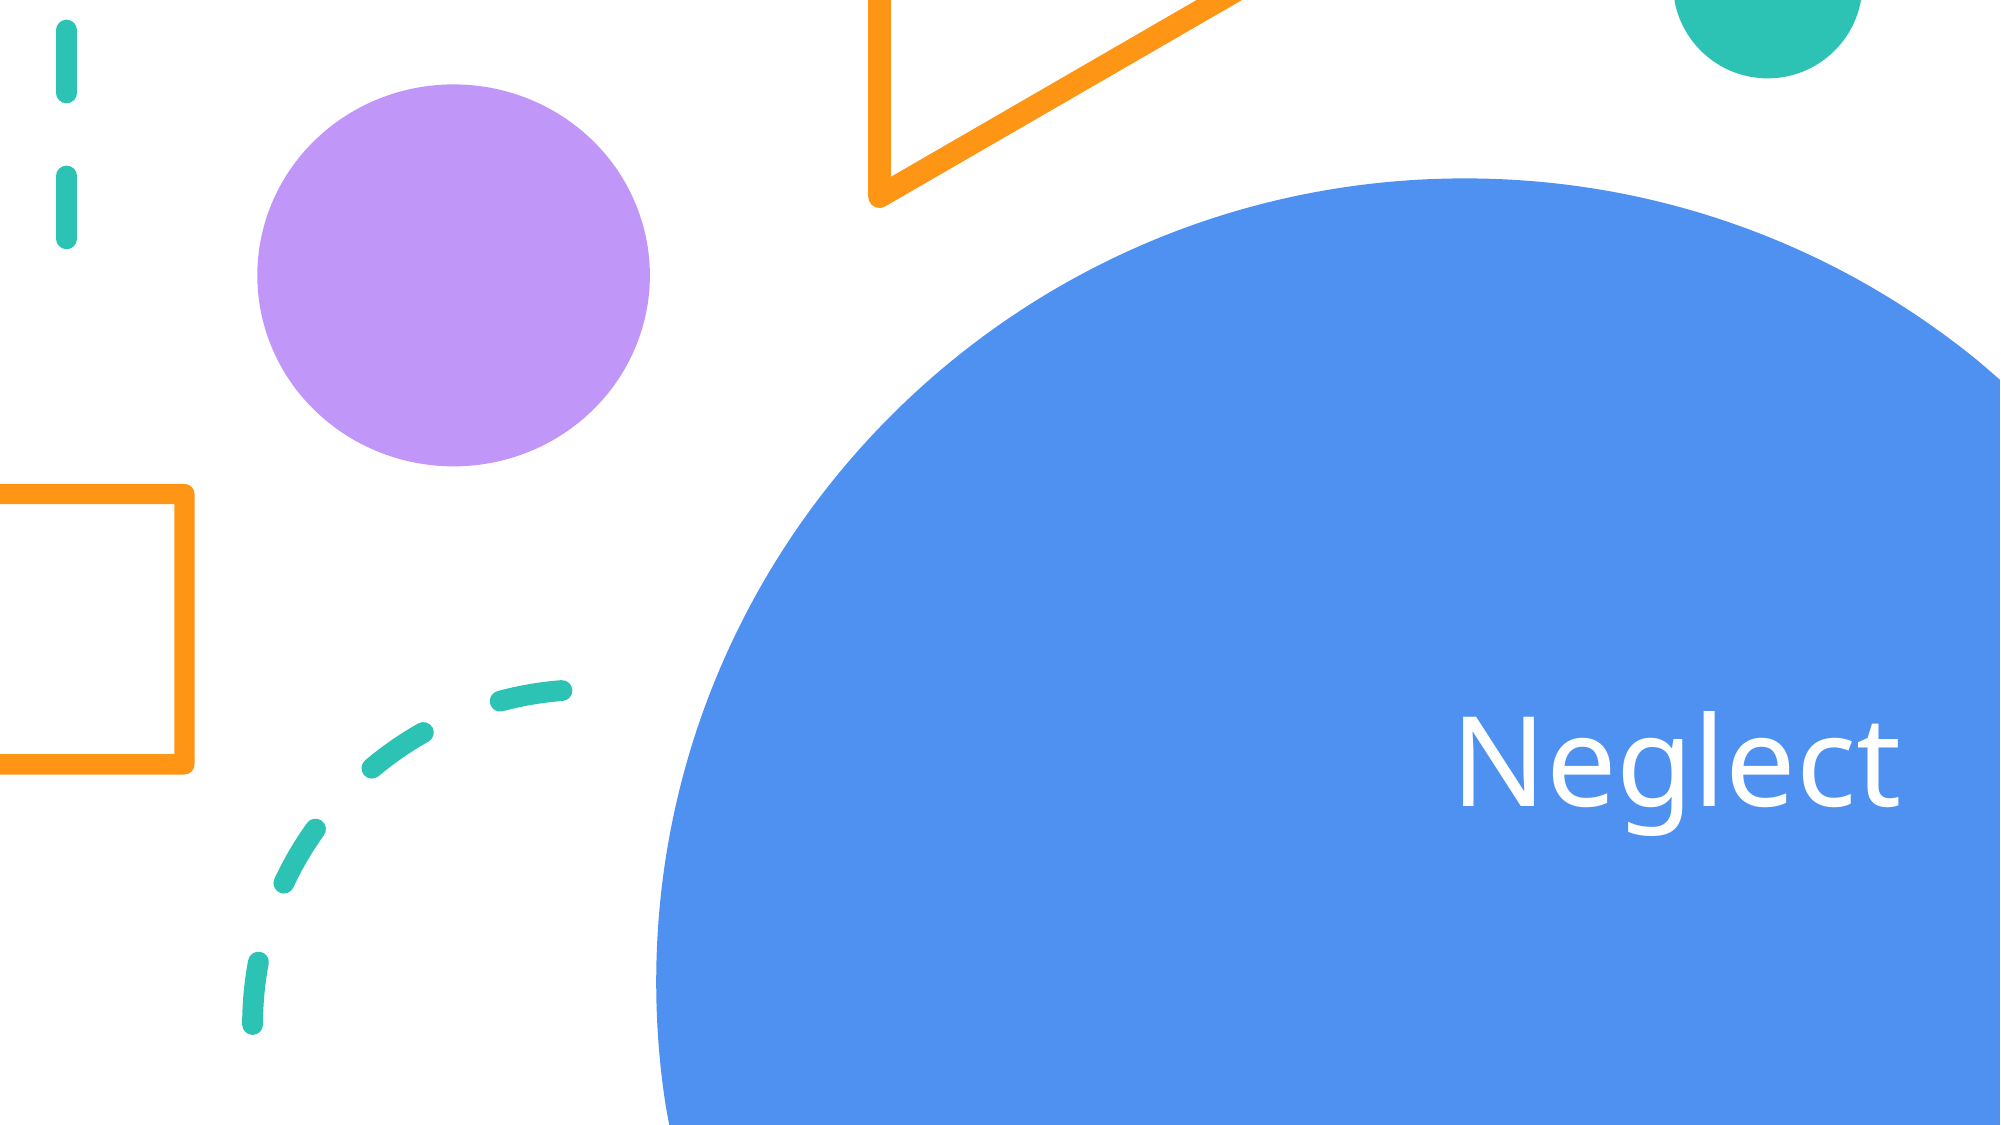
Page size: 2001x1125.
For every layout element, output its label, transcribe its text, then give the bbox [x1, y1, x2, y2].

title Neglect [835, 450, 1917, 842]
